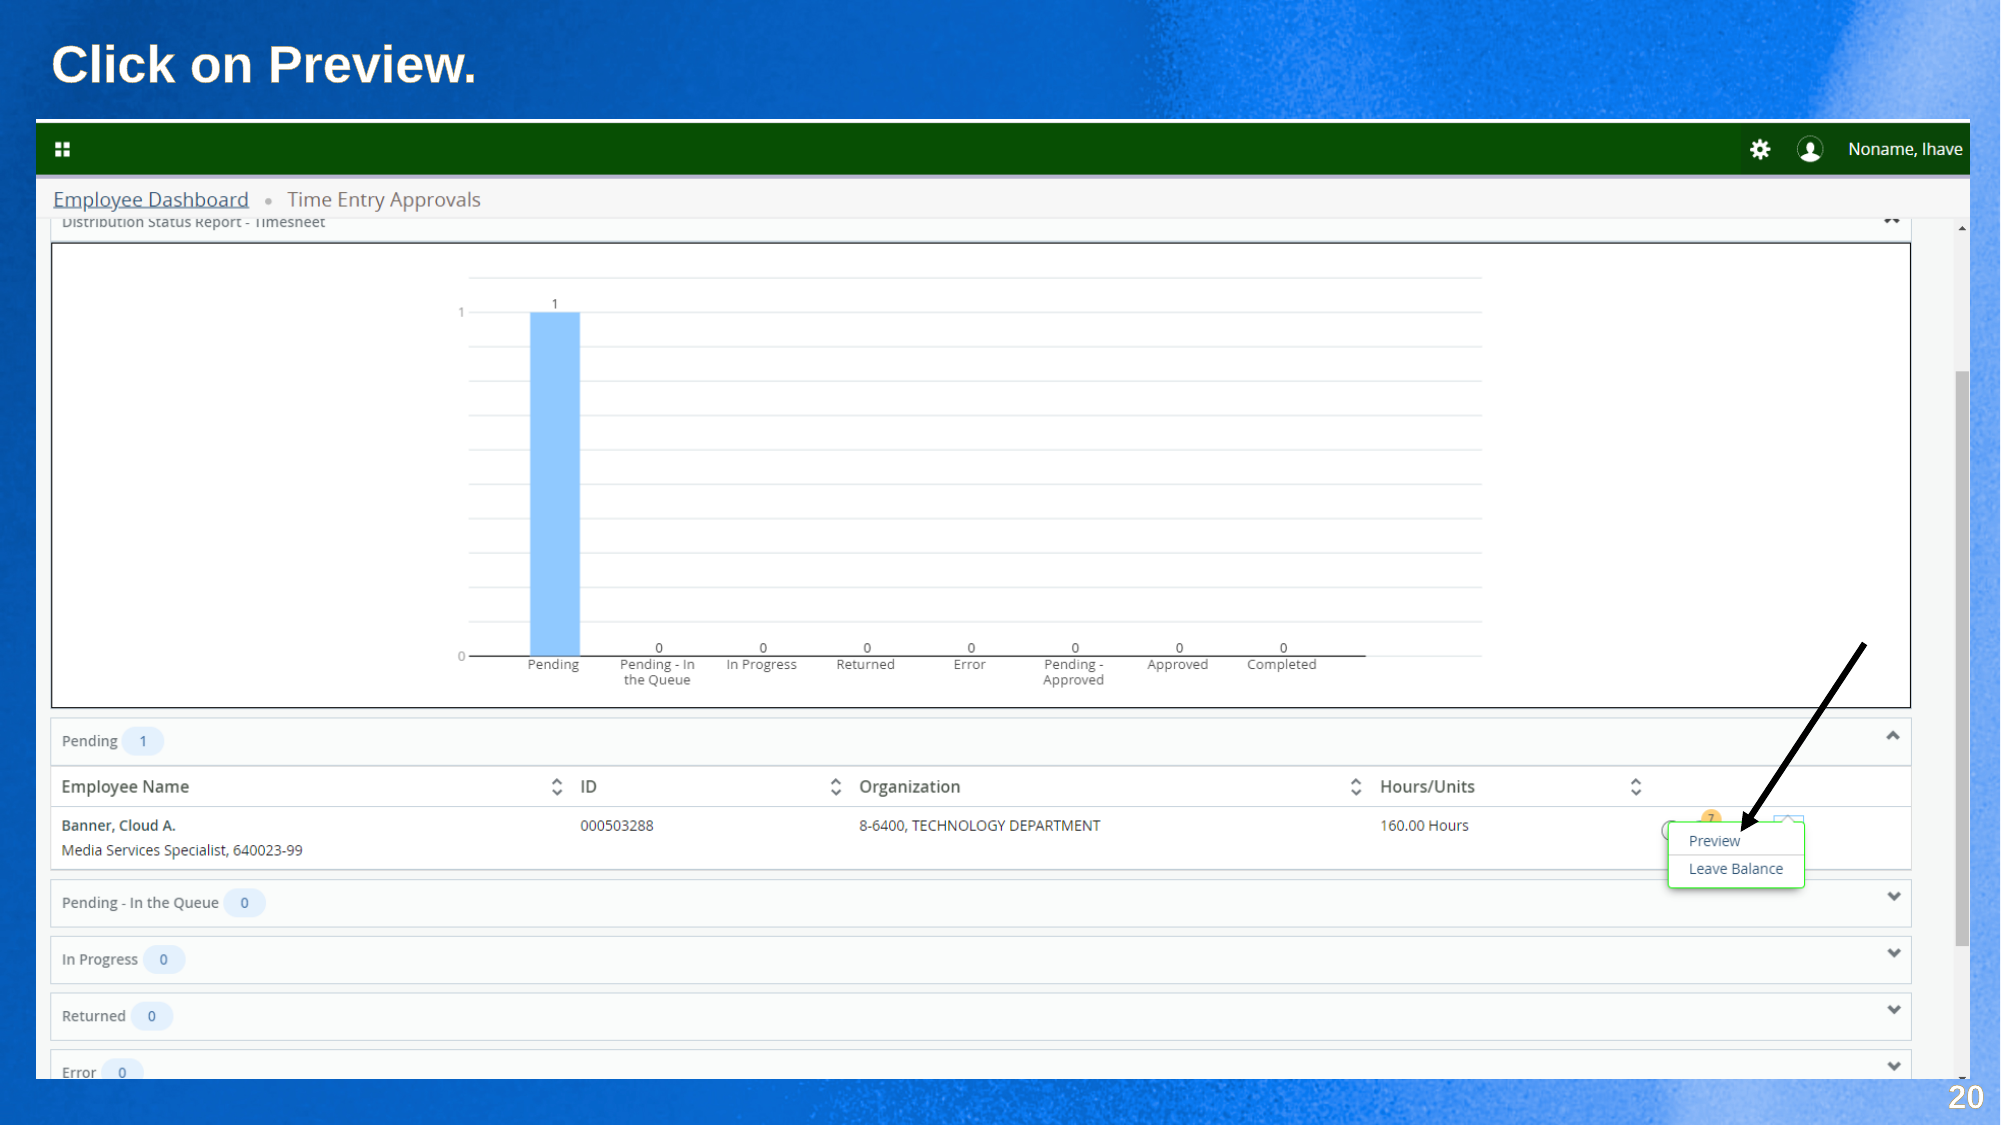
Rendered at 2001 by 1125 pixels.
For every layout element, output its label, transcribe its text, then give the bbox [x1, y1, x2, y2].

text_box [1740, 643, 1865, 832]
picture [0, 0, 2001, 1125]
slide_number 20 [1550, 1065, 2000, 1125]
text_box Click on Preview. [36, 22, 2000, 101]
